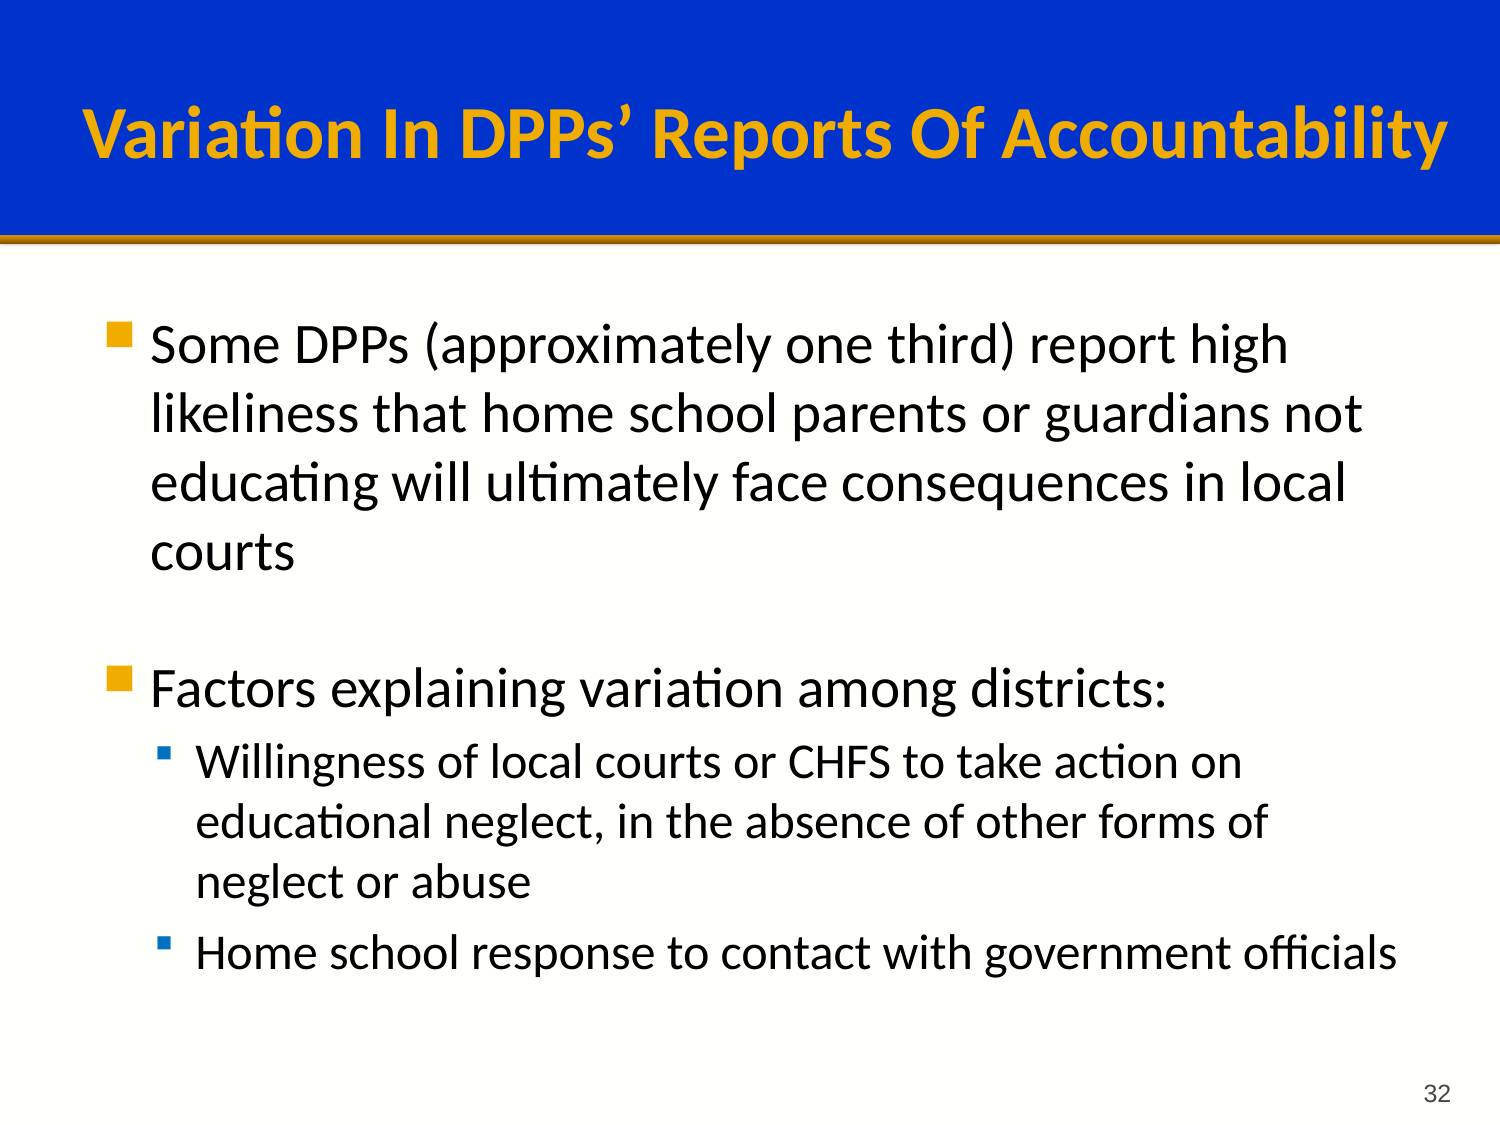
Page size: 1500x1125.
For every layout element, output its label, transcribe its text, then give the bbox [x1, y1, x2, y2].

list Some DPPs (approximately one third) report high likeliness that home school parents or guardians not educating will ultimately face consequences in local courts Factors explaining variation among districts: Willingness of local courts or CHFS to take action on educational neglect, in the absence of other forms of neglect or abuse Home school response to contact with government officials [75, 291, 1425, 1050]
title Variation In DPPs’ Reports Of Accountability [24, 25, 1500, 231]
slide_number 32 [1345, 1062, 1467, 1108]
